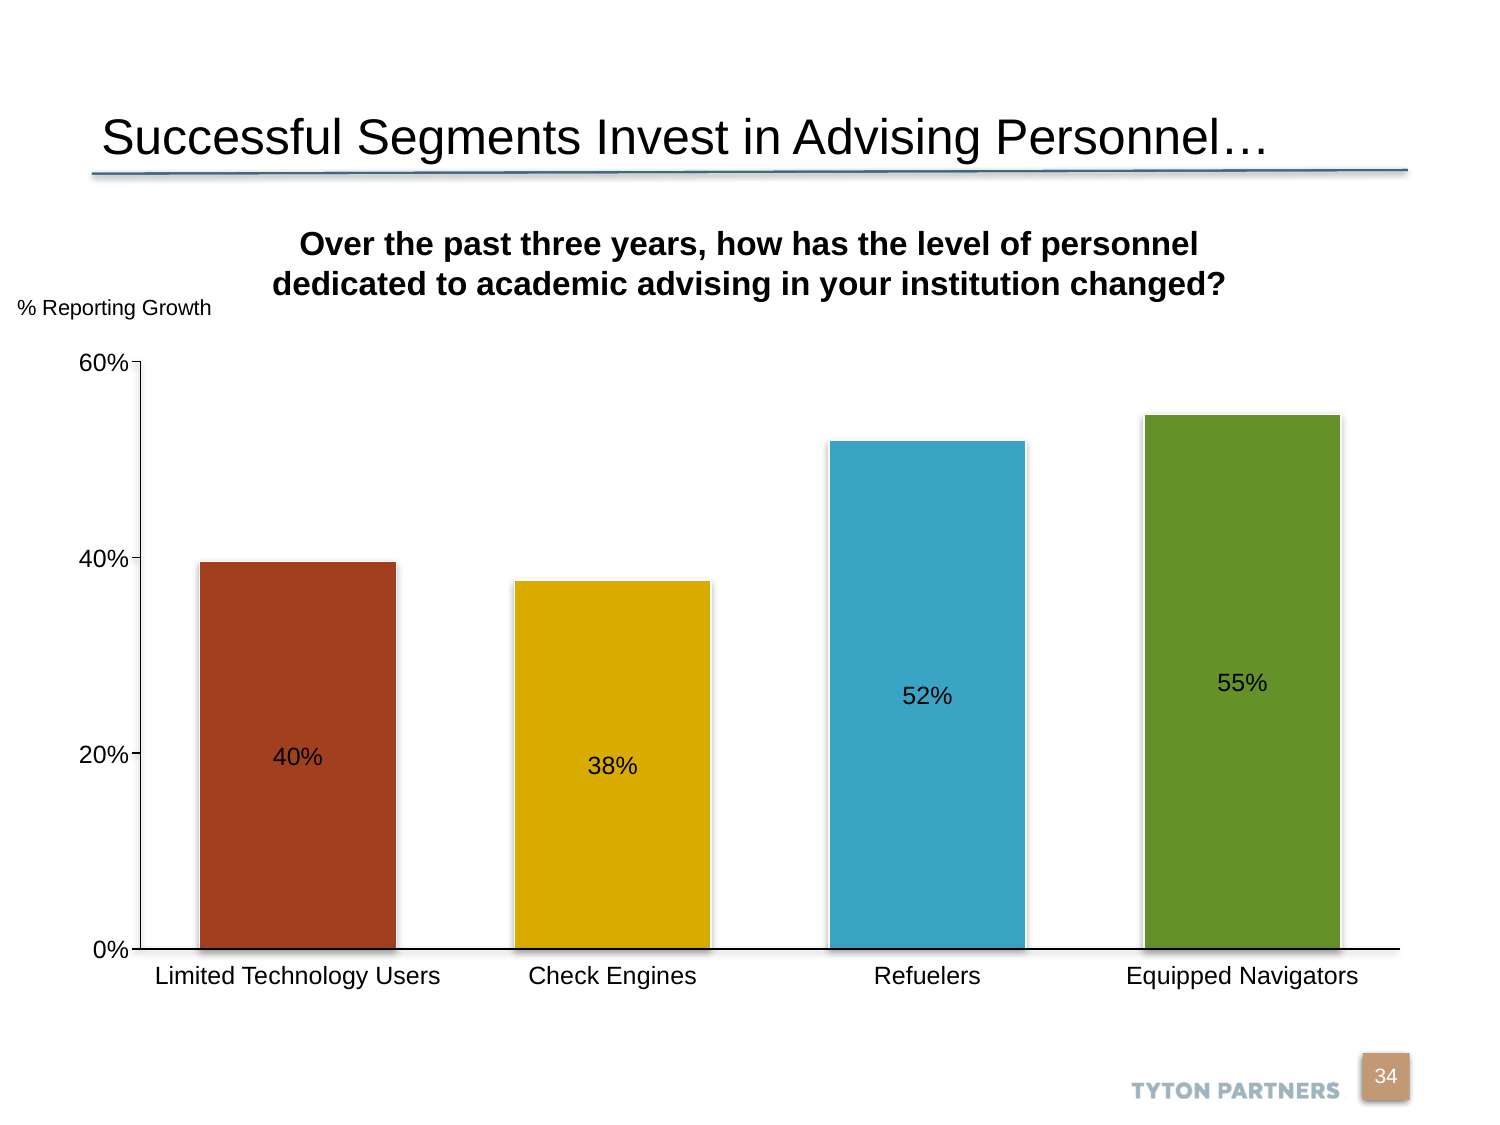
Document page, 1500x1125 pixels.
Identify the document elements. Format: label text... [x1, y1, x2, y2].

text_box % Reporting Growth [2, 285, 228, 327]
title Successful Segments Invest in Advising Personnel… [86, 33, 1408, 172]
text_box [75, 346, 1401, 990]
picture [1118, 1030, 1346, 1125]
text_box Over the past three years, how has the level of personnel dedicated to academic advising in your institution changed? [247, 215, 1253, 310]
